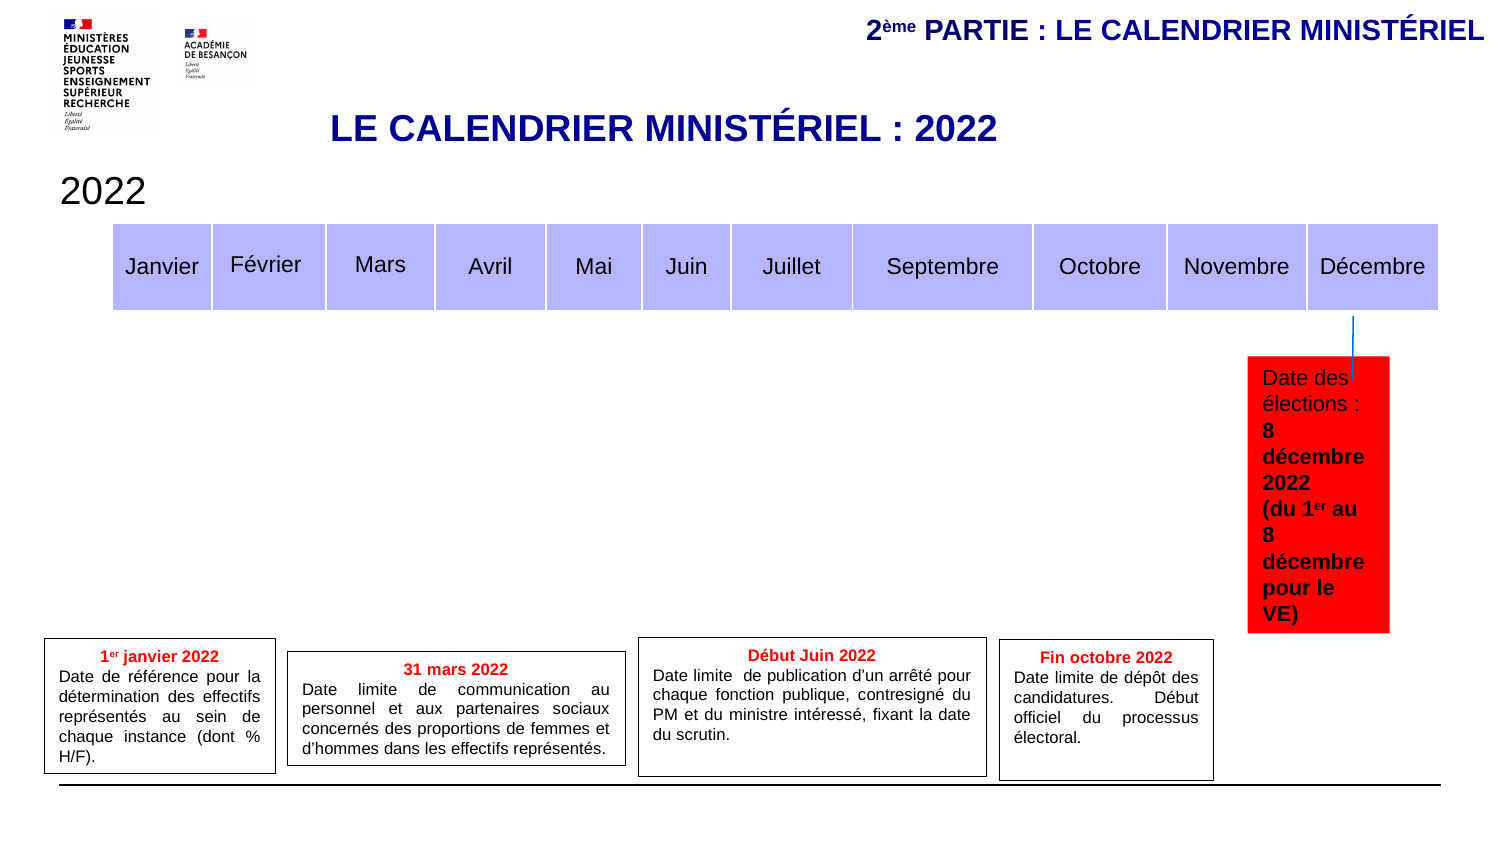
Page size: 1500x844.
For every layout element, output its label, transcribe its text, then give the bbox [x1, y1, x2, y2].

text_box 2ème PARTIE : Le calendrier ministériel [749, 4, 1500, 54]
table_header Avril [436, 224, 545, 310]
text_box Date des élections : 8 décembre 2022 (du 1er au 8 décembre pour le VE) [1247, 356, 1390, 634]
table_header Juin [643, 224, 730, 310]
text_box Fin octobre 2022 Date limite de dépôt des candidatures. Début officiel du processus électoral. [999, 639, 1214, 781]
table_header Décembre [1308, 224, 1438, 310]
picture [54, 9, 160, 140]
text_box Début Juin 2022 Date limite de publication d’un arrêté pour chaque fonction publique, contresigné du PM et du ministre intéressé, fixant la date du scrutin. [638, 636, 987, 776]
table_header Juillet [732, 224, 852, 310]
table_header Mai [547, 224, 641, 310]
table_header Septembre [853, 224, 1032, 310]
table_header Février [213, 224, 325, 310]
text_box 31 mars 2022 Date limite de communication au personnel et aux partenaires sociaux concernés des proportions de femmes et d’hommes dans les effectifs représentés. [287, 650, 625, 766]
table_header Novembre [1168, 224, 1306, 310]
table_header Mars [327, 224, 434, 310]
table_header Janvier [113, 224, 211, 310]
text_box 1er janvier 2022 Date de référence pour la détermination des effectifs représentés au sein de chaque instance (dont % H/F). [43, 638, 276, 774]
text_box Le calendrier ministériel : 2022 [315, 96, 1319, 156]
table_header Octobre [1034, 224, 1166, 310]
list 2022 [59, 165, 216, 638]
picture [176, 20, 255, 87]
